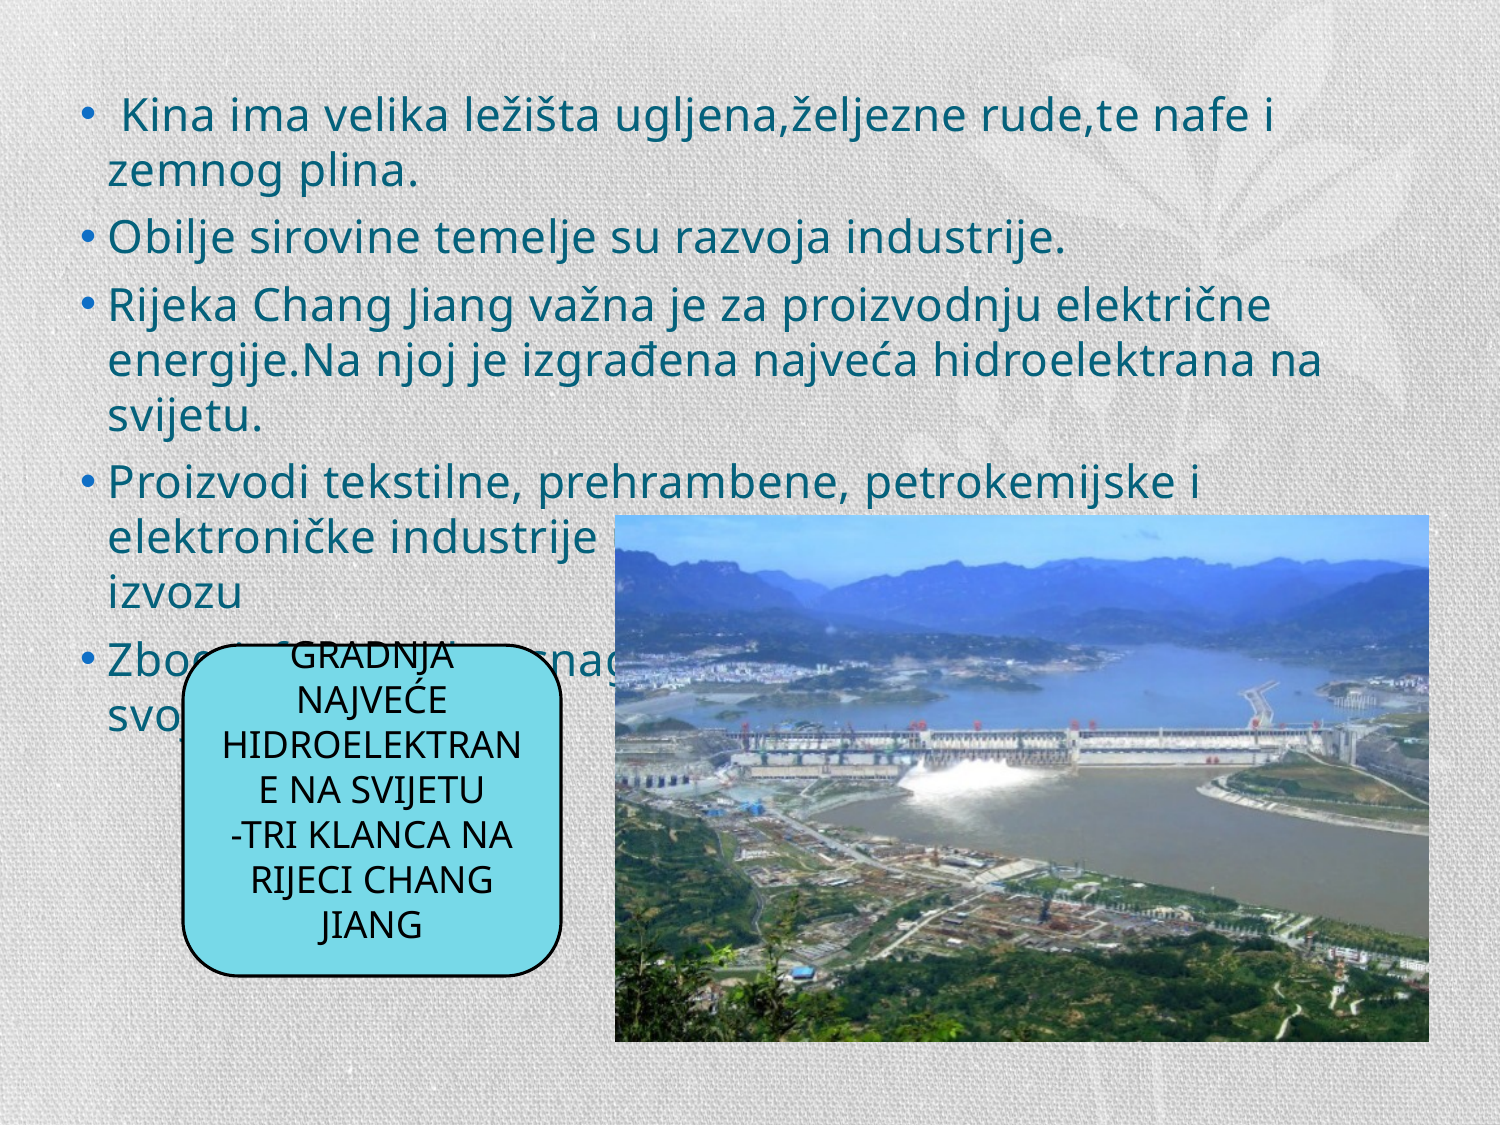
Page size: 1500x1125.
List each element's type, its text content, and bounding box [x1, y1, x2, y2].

list Kina ima velika ležišta ugljena,željezne rude,te nafe i zemnog plina. Obilje sirovine temelje su razvoja industrije. Rijeka Chang Jiang važna je za proizvodnju električne energije.Na njoj je izgrađena najveća hidroelektrana na svijetu. Proizvodi tekstilne, prehrambene, petrokemijske i elektroničke industrije uz čelik najvažniji su u kineskom izvozu Zbog jeftine radne snage mnoge strane tvrtke imaju u Kini svoje tvornice. [64, 78, 1475, 889]
picture [615, 514, 1429, 1042]
text_box GRADNJA NAJVEĆE HIDROELEKTRANE NA SVIJETU -TRI KLANCA NA RIJECI CHANG JIANG [181, 643, 563, 978]
